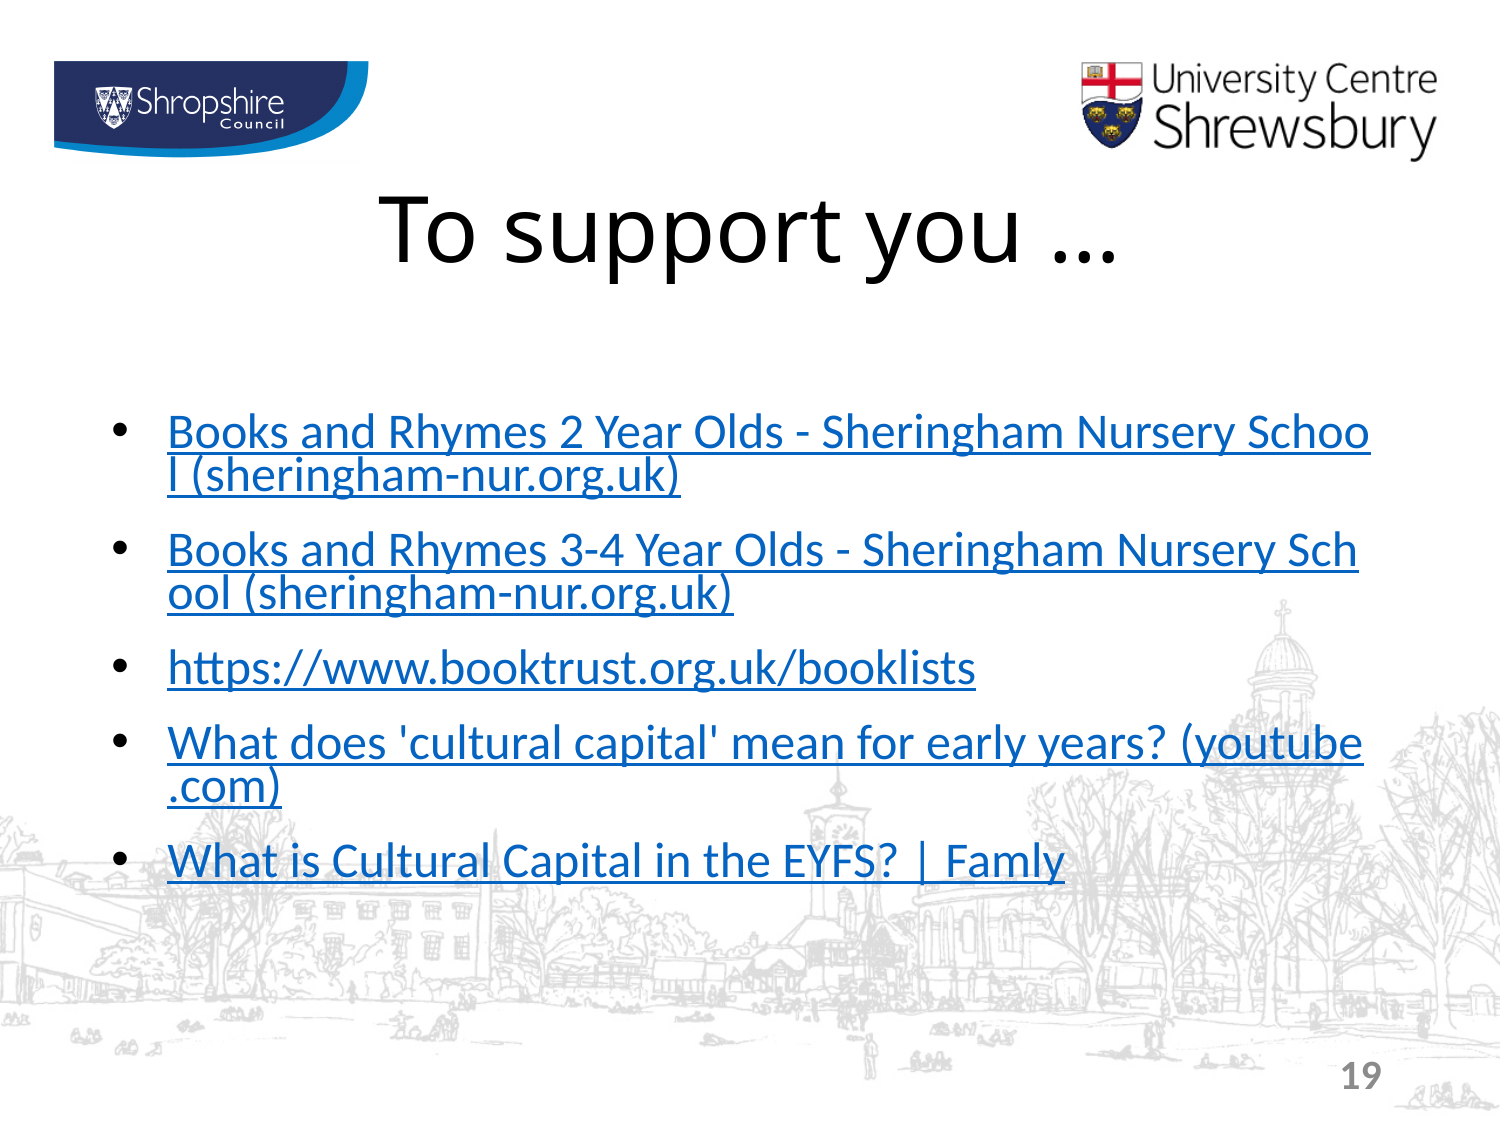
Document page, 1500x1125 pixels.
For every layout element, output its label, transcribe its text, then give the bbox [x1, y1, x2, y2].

picture [0, 0, 1500, 1125]
slide_number 19 [1059, 1042, 1397, 1103]
list Books and Rhymes 2 Year Olds - Sheringham Nursery School (sheringham-nur.org.uk) Books and Rhymes 3-4 Year Olds - Sheringham Nursery School (sheringham-nur.org.uk) https://www.booktrust.org.uk/booklists What does 'cultural capital' mean for early years? (youtube.com) What is Cultural Capital in the EYFS? | Famly [96, 397, 1391, 970]
footer [496, 1042, 1004, 1103]
title To support you … [103, 172, 1397, 291]
